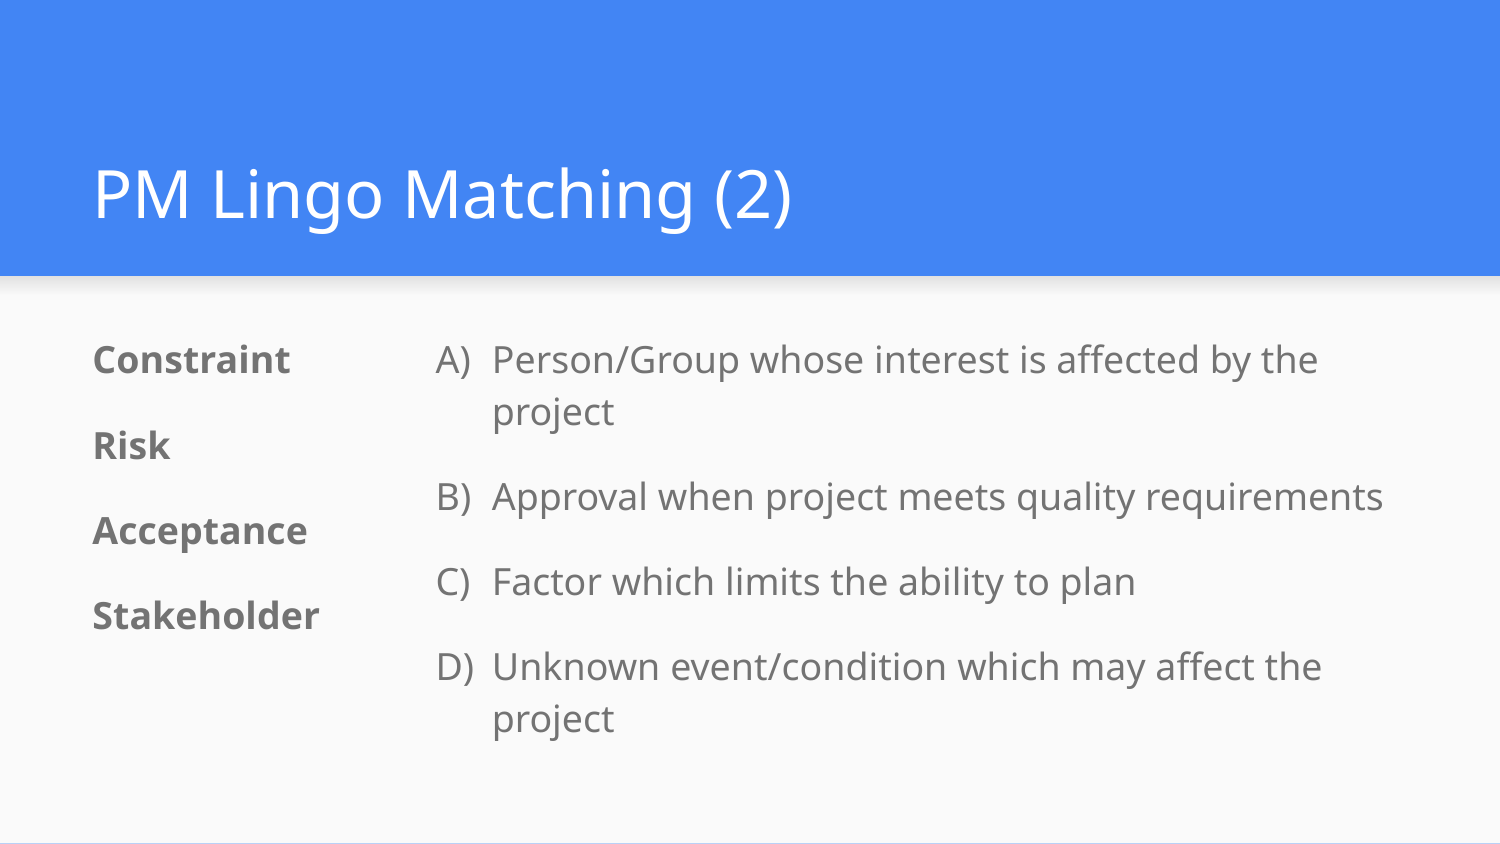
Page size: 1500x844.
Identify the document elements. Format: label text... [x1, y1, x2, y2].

list Constraint Risk Acceptance Stakeholder [77, 314, 354, 760]
title PM Lingo Matching (2) [77, 121, 1427, 248]
list Person/Group whose interest is affected by the project Approval when project meets quality requirements Factor which limits the ability to plan Unknown event/condition which may affect the project [401, 314, 1427, 760]
